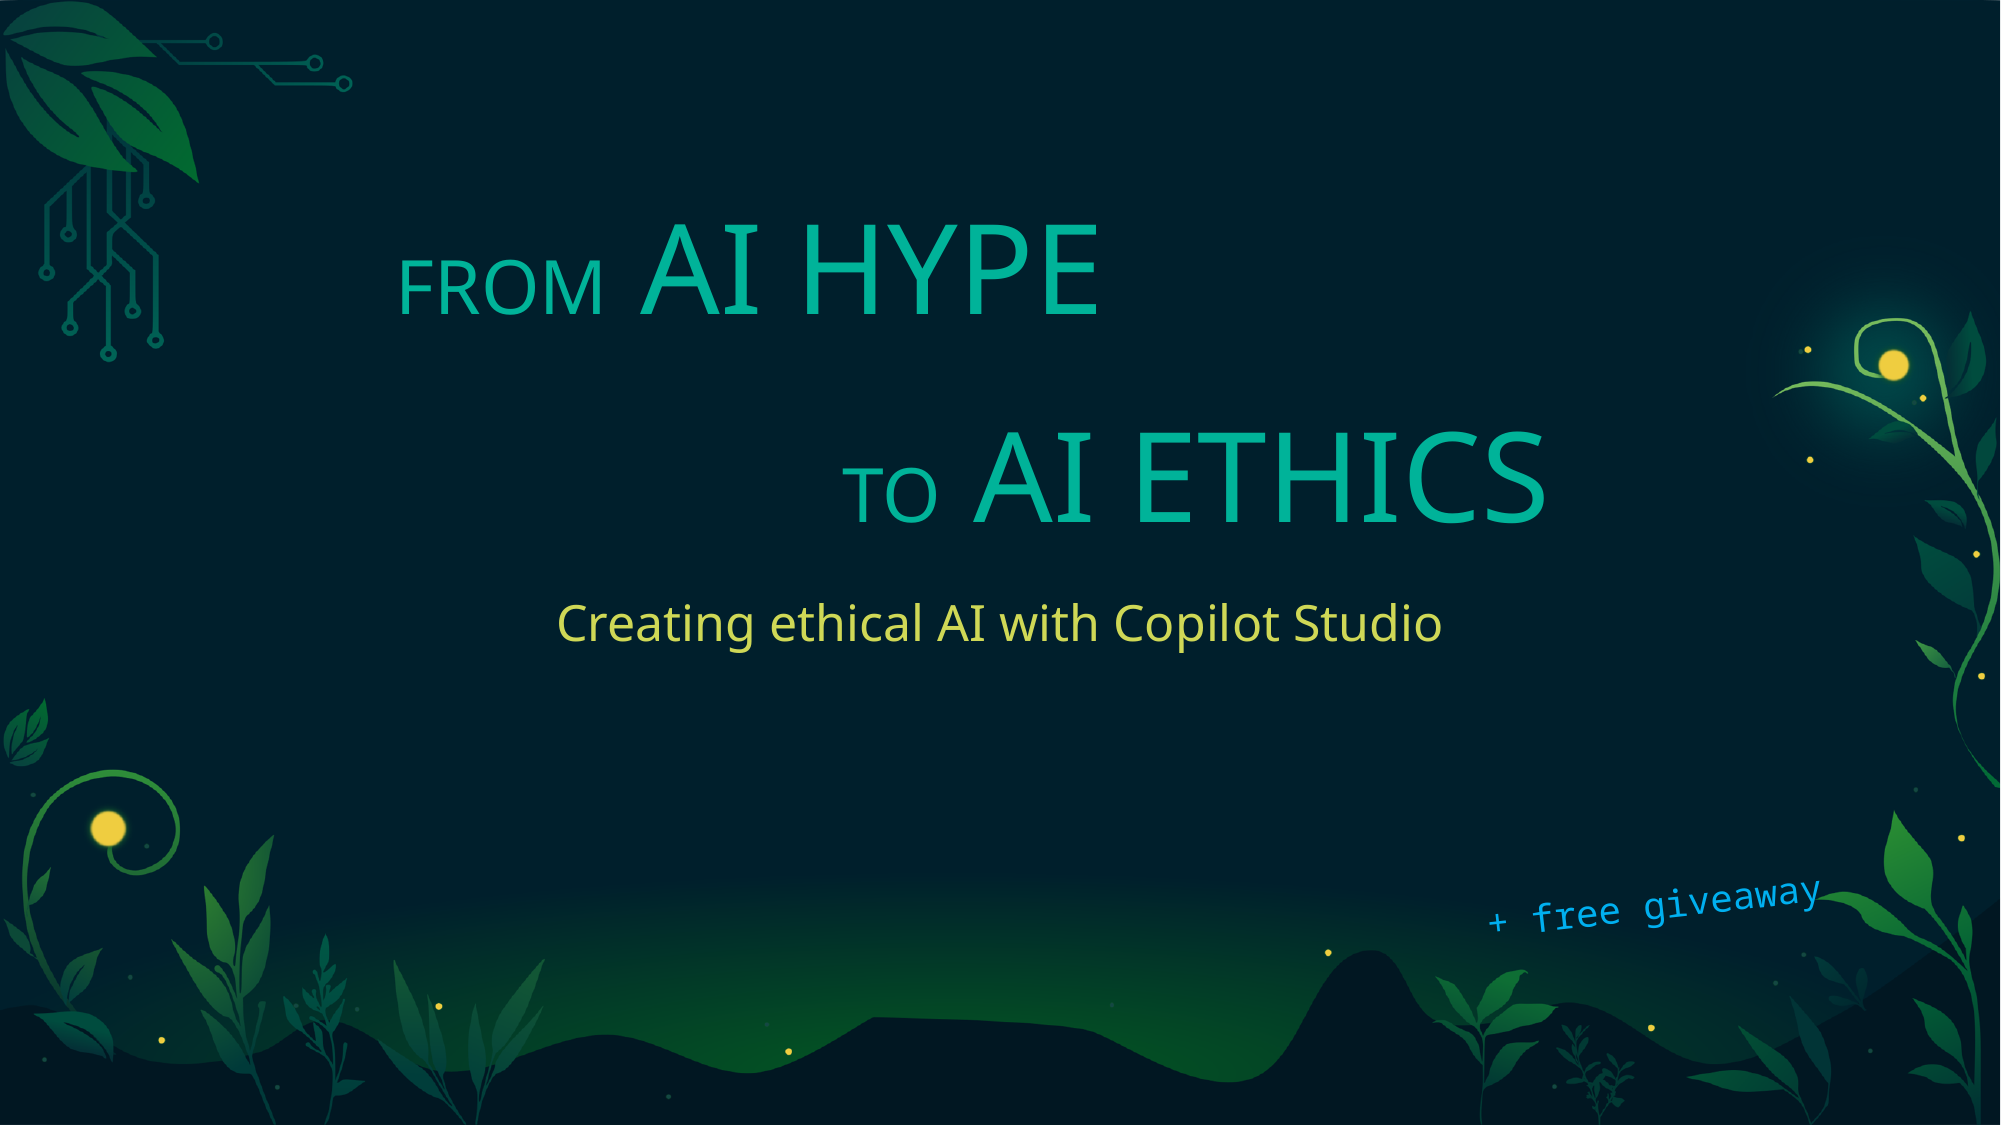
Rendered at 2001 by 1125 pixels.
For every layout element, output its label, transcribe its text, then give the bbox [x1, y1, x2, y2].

title FROM AI HYPE [0, 107, 1500, 500]
text_box + free giveaway [1468, 854, 1840, 955]
picture [0, 0, 2001, 1125]
subtitle Creating ethical AI with Copilot Studio [249, 590, 1750, 863]
text_box TO AI ETHICS [827, 390, 1828, 556]
